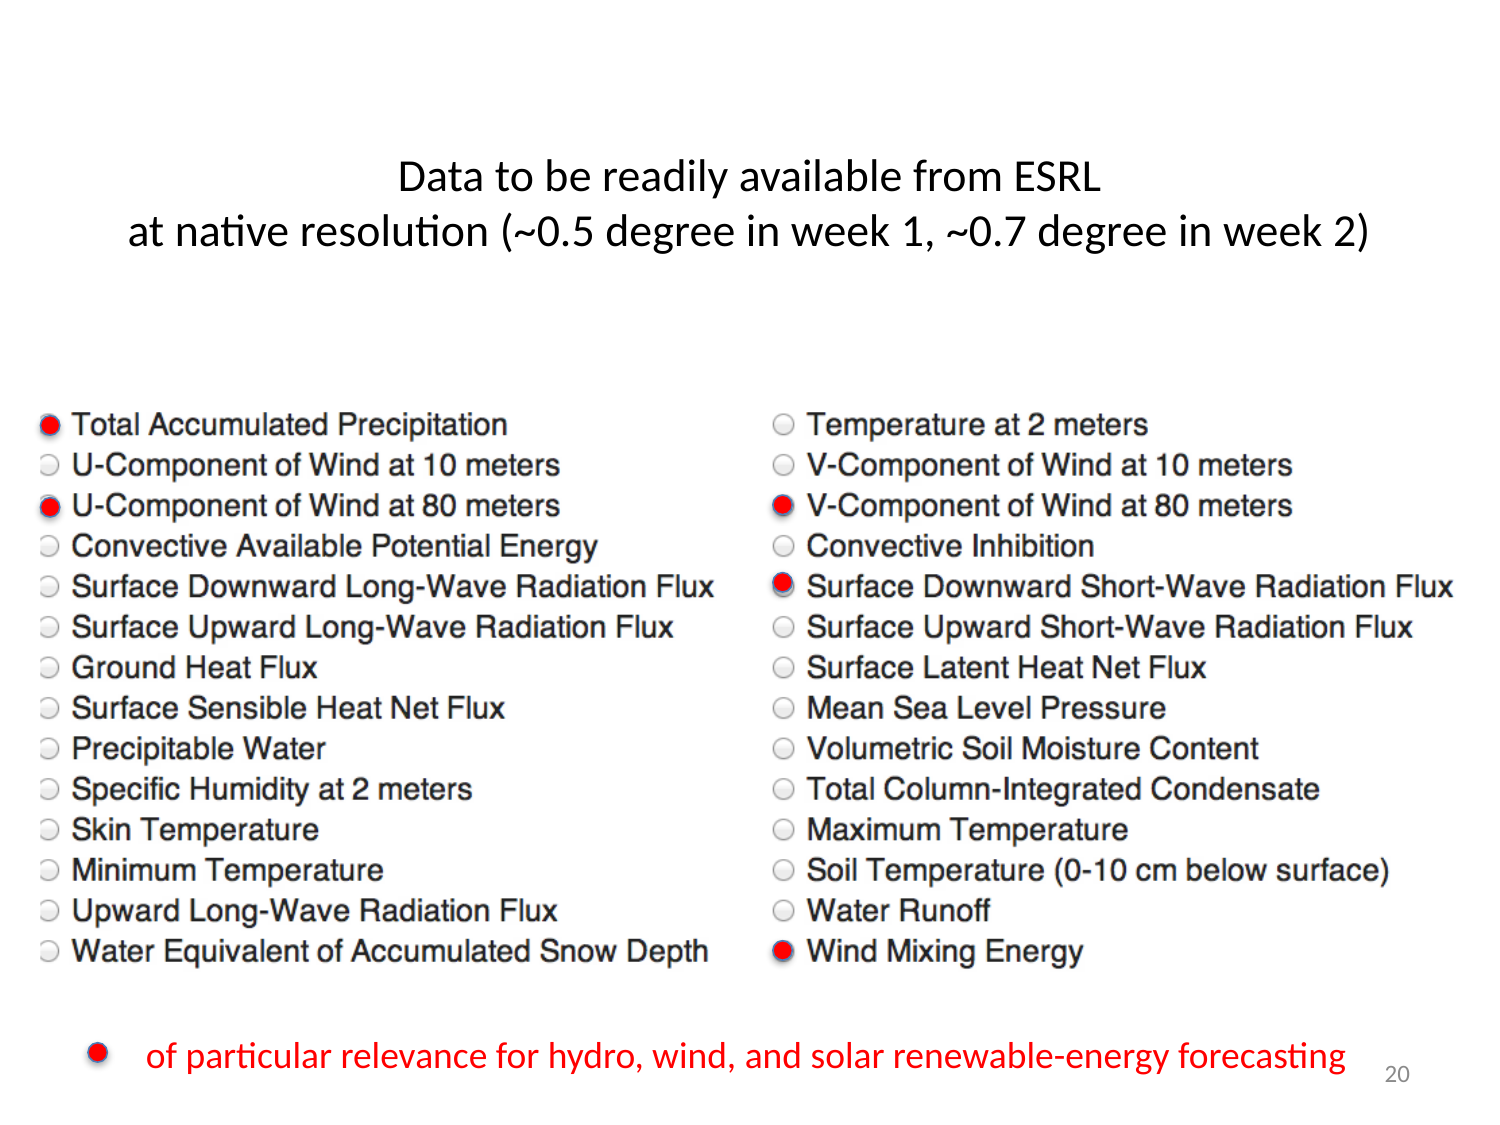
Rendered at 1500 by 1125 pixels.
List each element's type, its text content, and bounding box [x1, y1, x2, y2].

text_box [87, 1041, 109, 1063]
picture [0, 383, 1500, 989]
slide_number 20 [1074, 1042, 1425, 1103]
text_box of particular relevance for hydro, wind, and solar renewable-energy forecasting [131, 1023, 1363, 1083]
title Data to be readily available from ESRL at native resolution (~0.5 degree in week 1, ~0.7 degree in week 2) [75, 136, 1425, 265]
